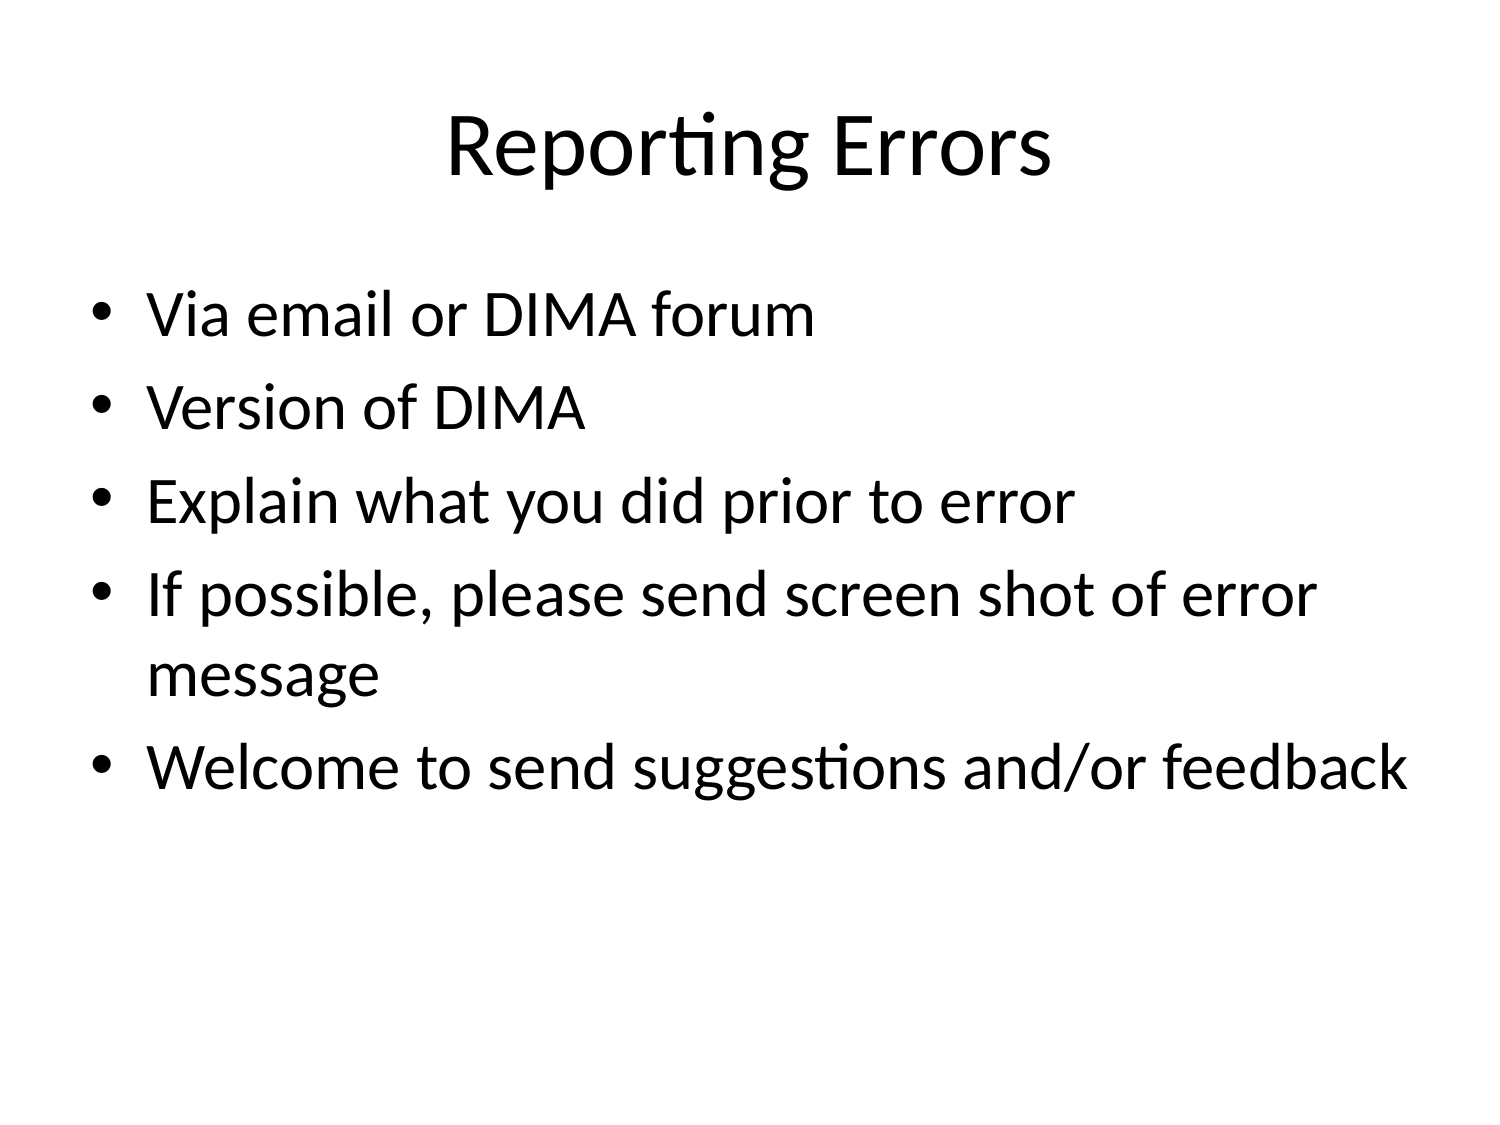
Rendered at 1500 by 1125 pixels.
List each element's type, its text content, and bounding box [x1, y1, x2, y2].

list Via email or DIMA forum Version of DIMA Explain what you did prior to error If possible, please send screen shot of error message Welcome to send suggestions and/or feedback [75, 262, 1425, 1005]
title Reporting Errors [75, 45, 1425, 233]
